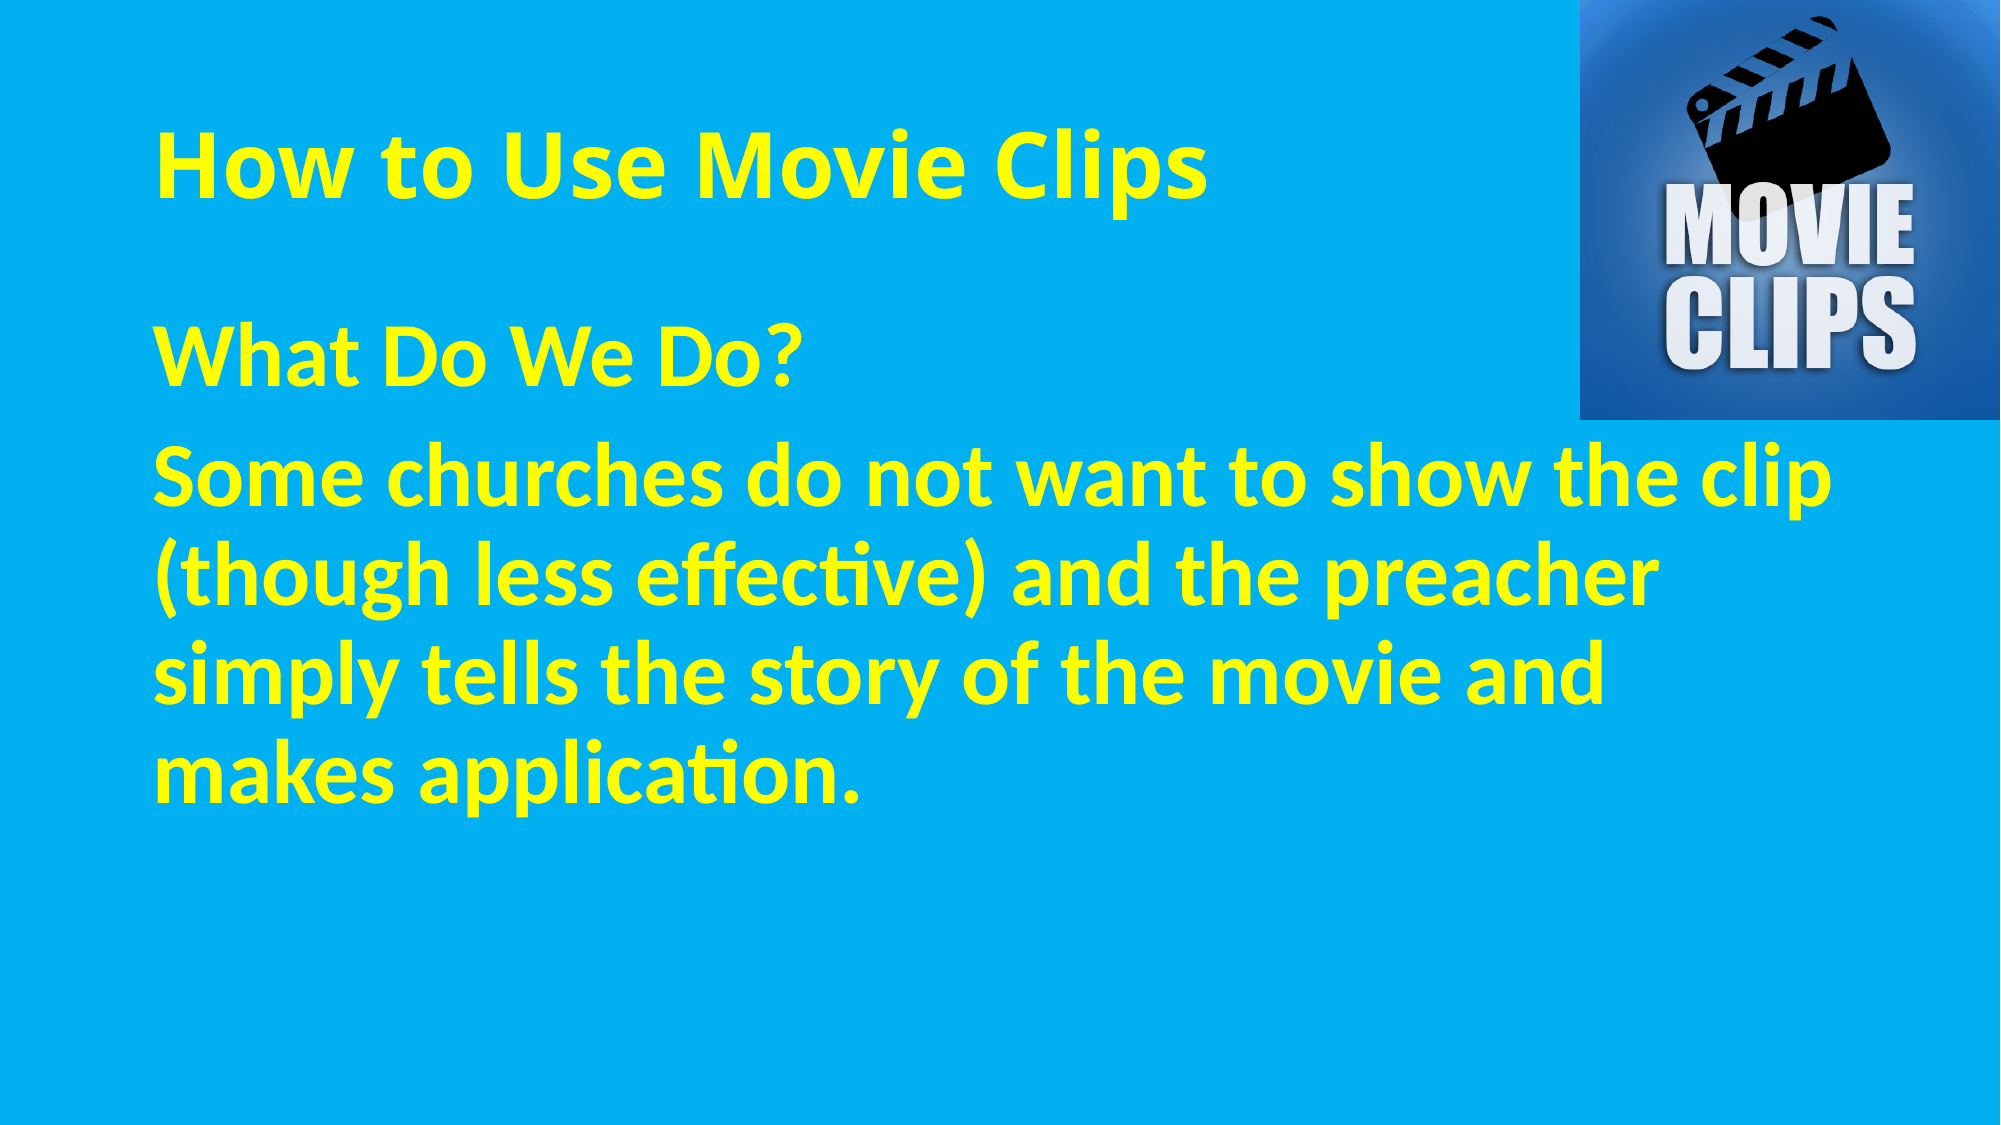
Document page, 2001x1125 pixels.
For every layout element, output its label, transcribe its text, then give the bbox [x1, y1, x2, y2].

picture [1581, 0, 2000, 419]
list What Do We Do? Some churches do not want to show the clip (though less effective) and the preacher simply tells the story of the movie and makes application. [137, 299, 1863, 1014]
title How to Use Movie Clips [137, 59, 1579, 278]
